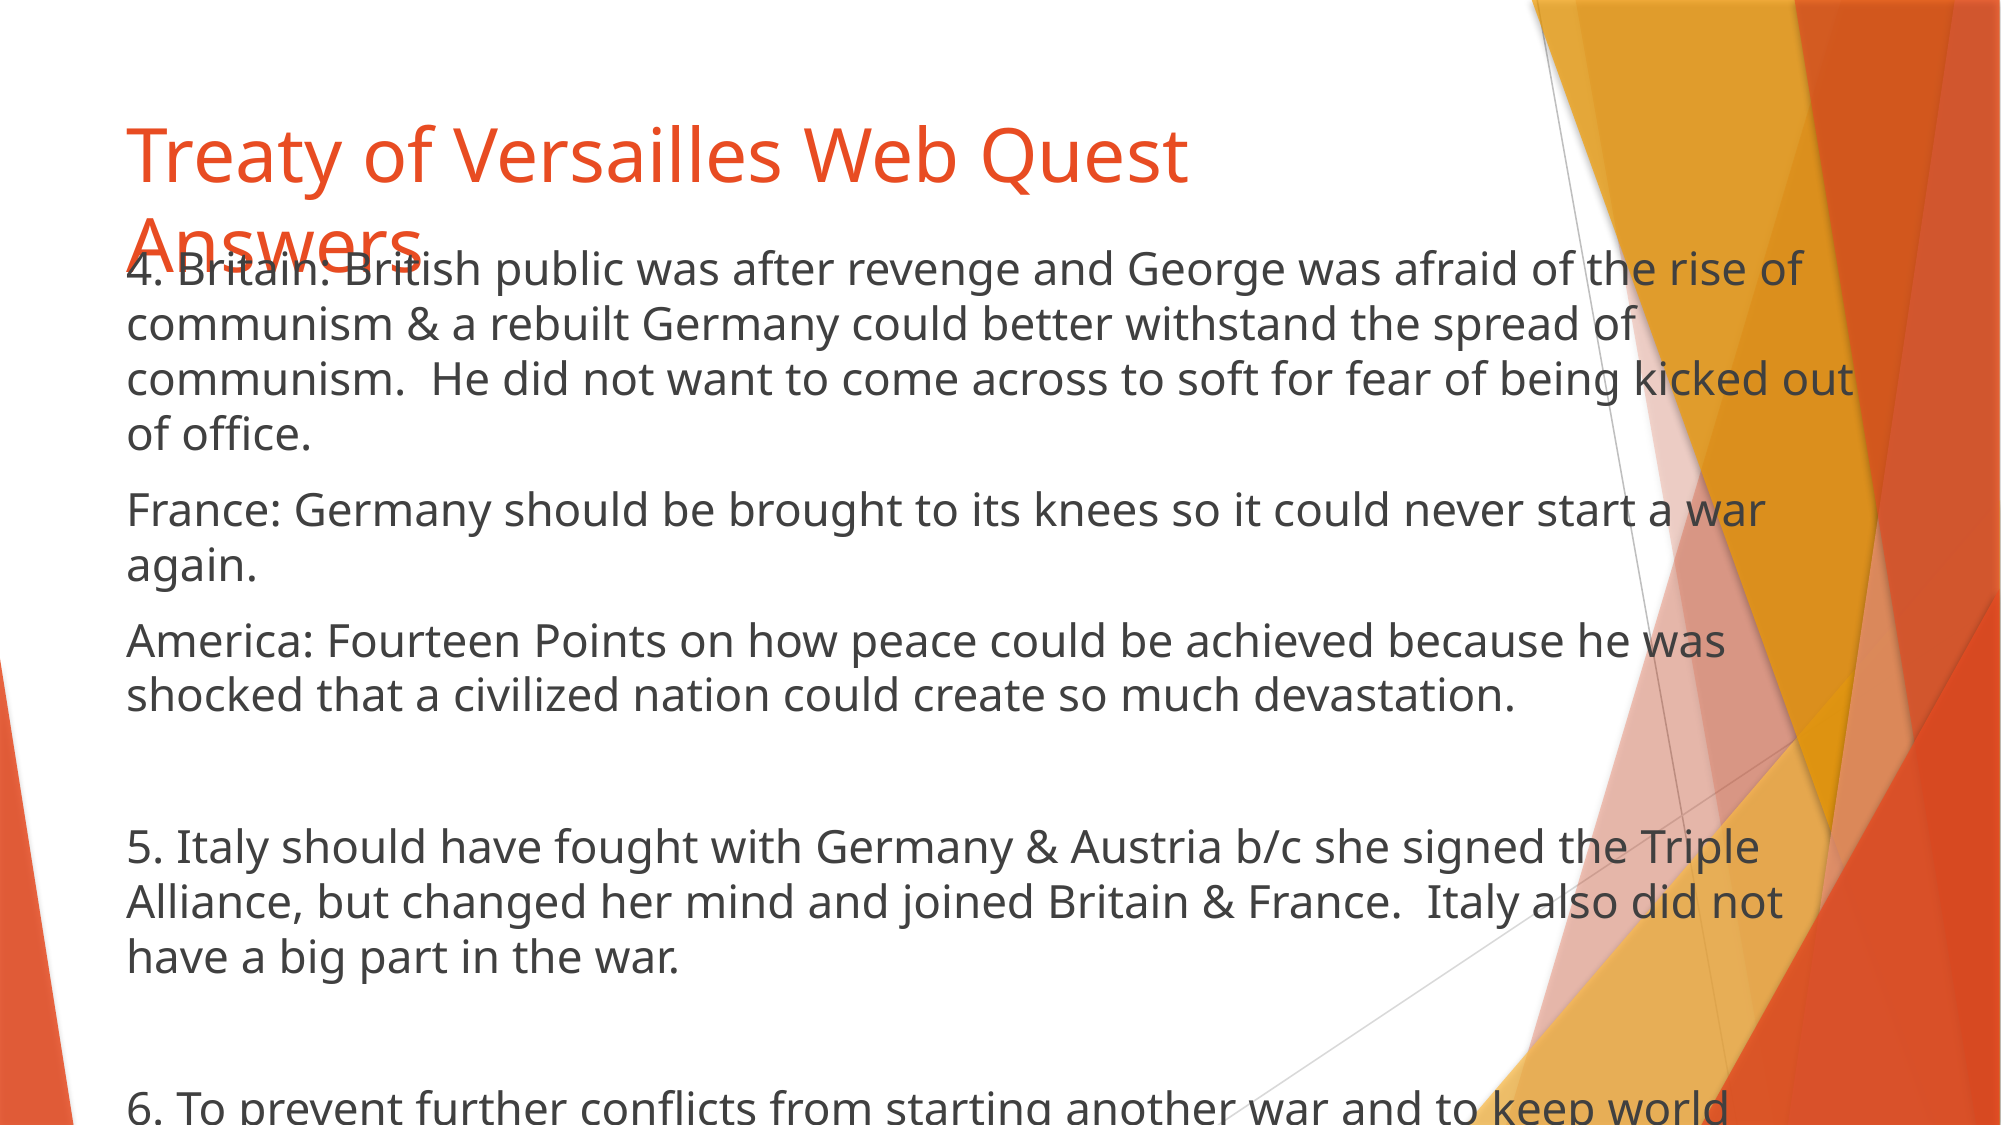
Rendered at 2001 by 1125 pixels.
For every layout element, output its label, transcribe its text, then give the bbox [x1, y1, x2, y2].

list 4. Britain: British public was after revenge and George was afraid of the rise of communism & a rebuilt Germany could better withstand the spread of communism. He did not want to come across to soft for fear of being kicked out of office. France: Germany should be brought to its knees so it could never start a war again. America: Fourteen Points on how peace could be achieved because he was shocked that a civilized nation could create so much devastation. 5. Italy should have fought with Germany & Austria b/c she signed the Triple Alliance, but changed her mind and joined Britain & France. Italy also did not have a big part in the war. 6. To prevent further conflicts from starting another war and to keep world peace. [111, 232, 1880, 1073]
title Treaty of Versailles Web Quest Answers [111, 99, 1522, 232]
